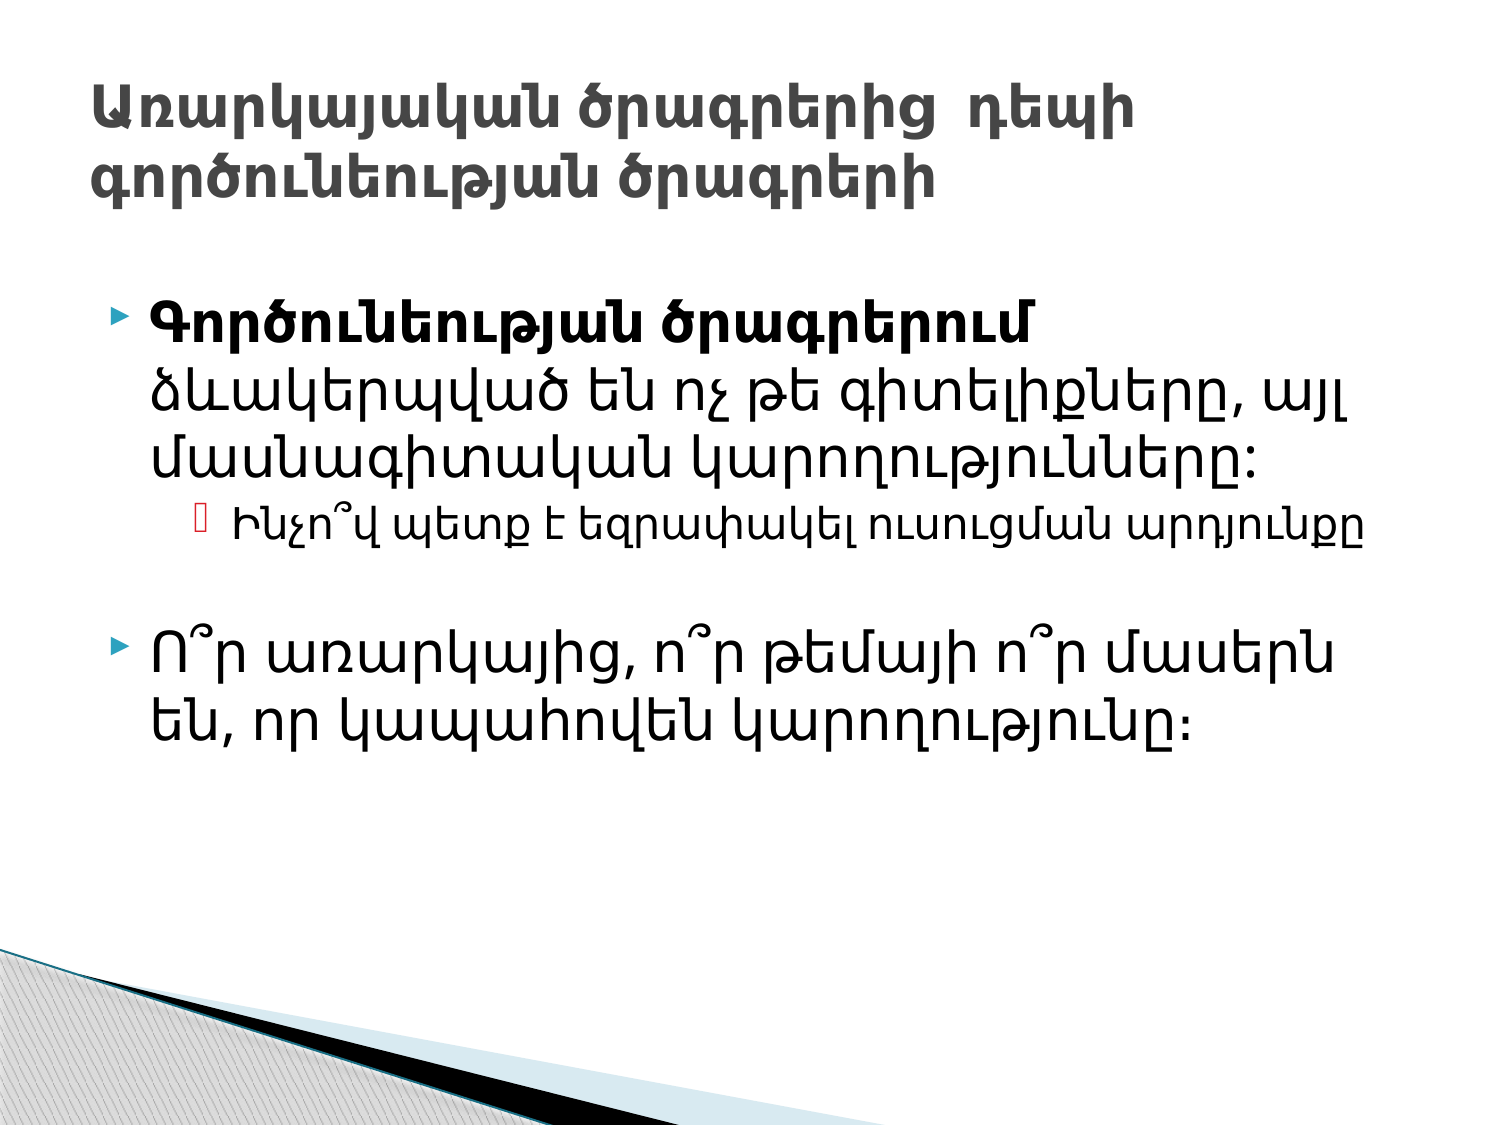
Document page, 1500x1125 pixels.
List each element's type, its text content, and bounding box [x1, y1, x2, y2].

list Գործունեության ծրագրերում ձևակերպված են ոչ թե գիտելիք­ները, այլ մասնա­գի­տա­կան կարողությունները: Ինչո՞վ պետք է եզրափակել ուսուցման արդյունքը Ո՞ր առարկայից, ո՞ր թեմայի ո՞ր մասերն են, որ կապահովեն կարողությունը։ [75, 278, 1425, 1106]
title Առարկայական ծրագրե­րից դեպի գործունեության ծրագրերի [75, 45, 1425, 233]
